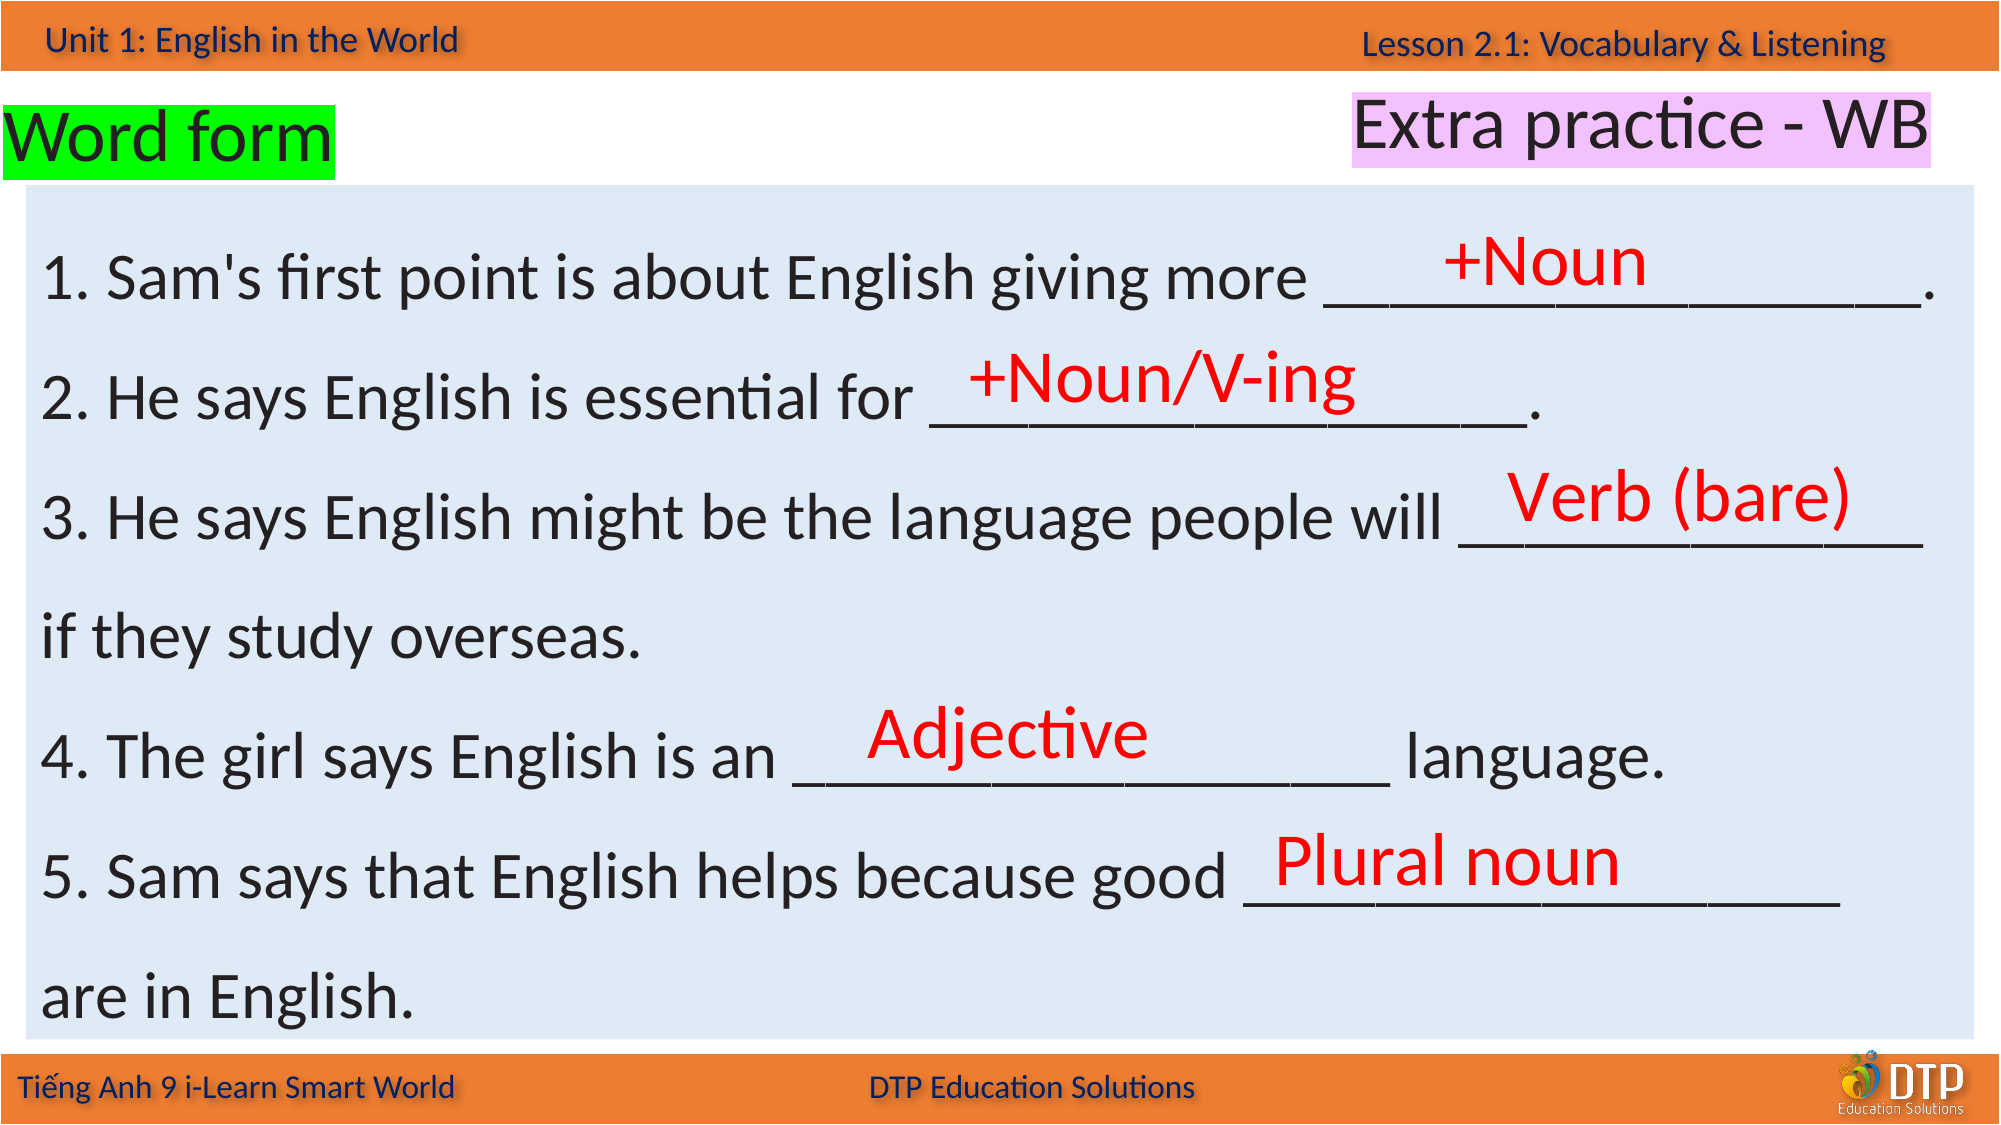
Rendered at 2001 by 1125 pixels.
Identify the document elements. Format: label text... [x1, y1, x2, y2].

text_box Adjective [853, 676, 1378, 782]
text_box Plural noun [1259, 803, 1945, 908]
text_box +Noun/V-ing [954, 320, 1554, 425]
text_box +Noun [1429, 202, 2000, 308]
text_box 1. Sam's first point is about English giving more __________________. 2. He says English is essential for __________________. 3. He says English might be the language people will ______________ if they study overseas. 4. The girl says English is an __________________ language. 5. Sam says that English helps because good __________________ are in English. [25, 185, 1974, 1040]
picture [1839, 1050, 1963, 1114]
text_box Verb (bare) [1492, 439, 1922, 544]
text_box Word form [0, 79, 549, 184]
text_box Extra practice - WB [1337, 66, 1984, 172]
